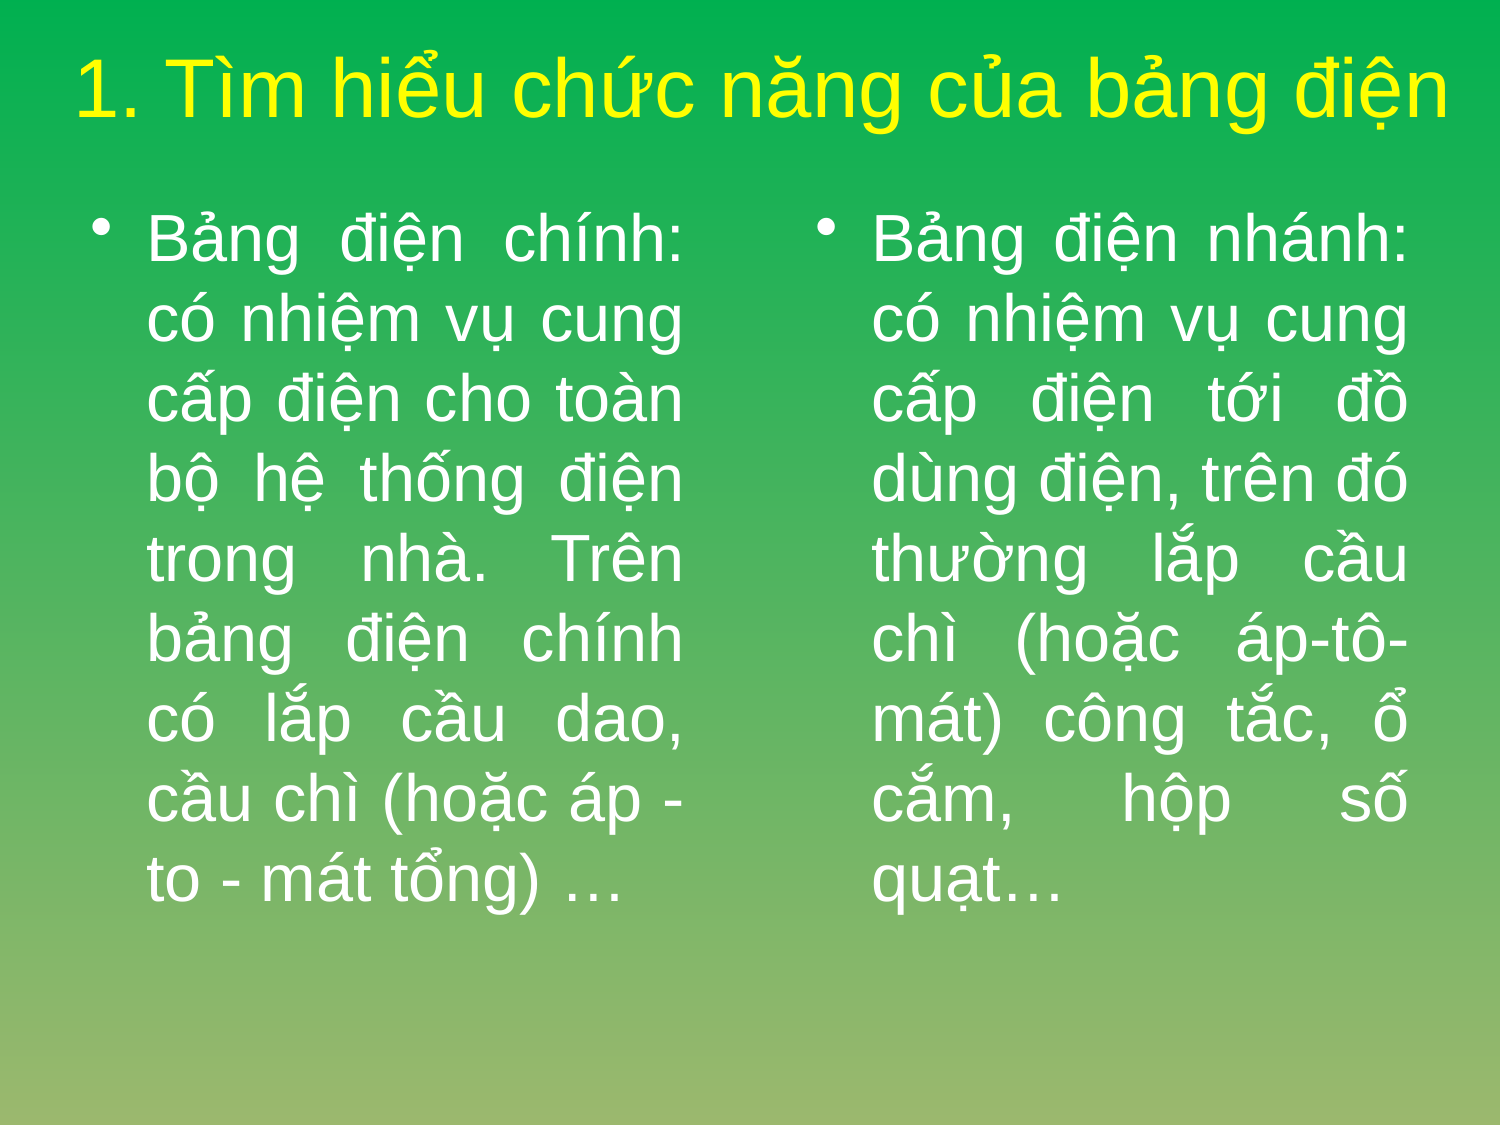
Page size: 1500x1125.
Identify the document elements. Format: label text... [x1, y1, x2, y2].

list Bảng điện chính: có nhiệm vụ cung cấp điện cho toàn bộ hệ thống điện trong nhà. Trên bảng điện chính có lắp cầu dao, cầu chì (hoặc áp - to - mát tổng) … [74, 187, 701, 931]
title 1. Tìm hiểu chức năng của bảng điện [49, 12, 1476, 156]
list Bảng điện nhánh: có nhiệm vụ cung cấp điện tới đồ dùng điện, trên đó thường lắp cầu chì (hoặc áp-tô-mát) công tắc, ổ cắm, hộp số quạt… [799, 187, 1426, 931]
